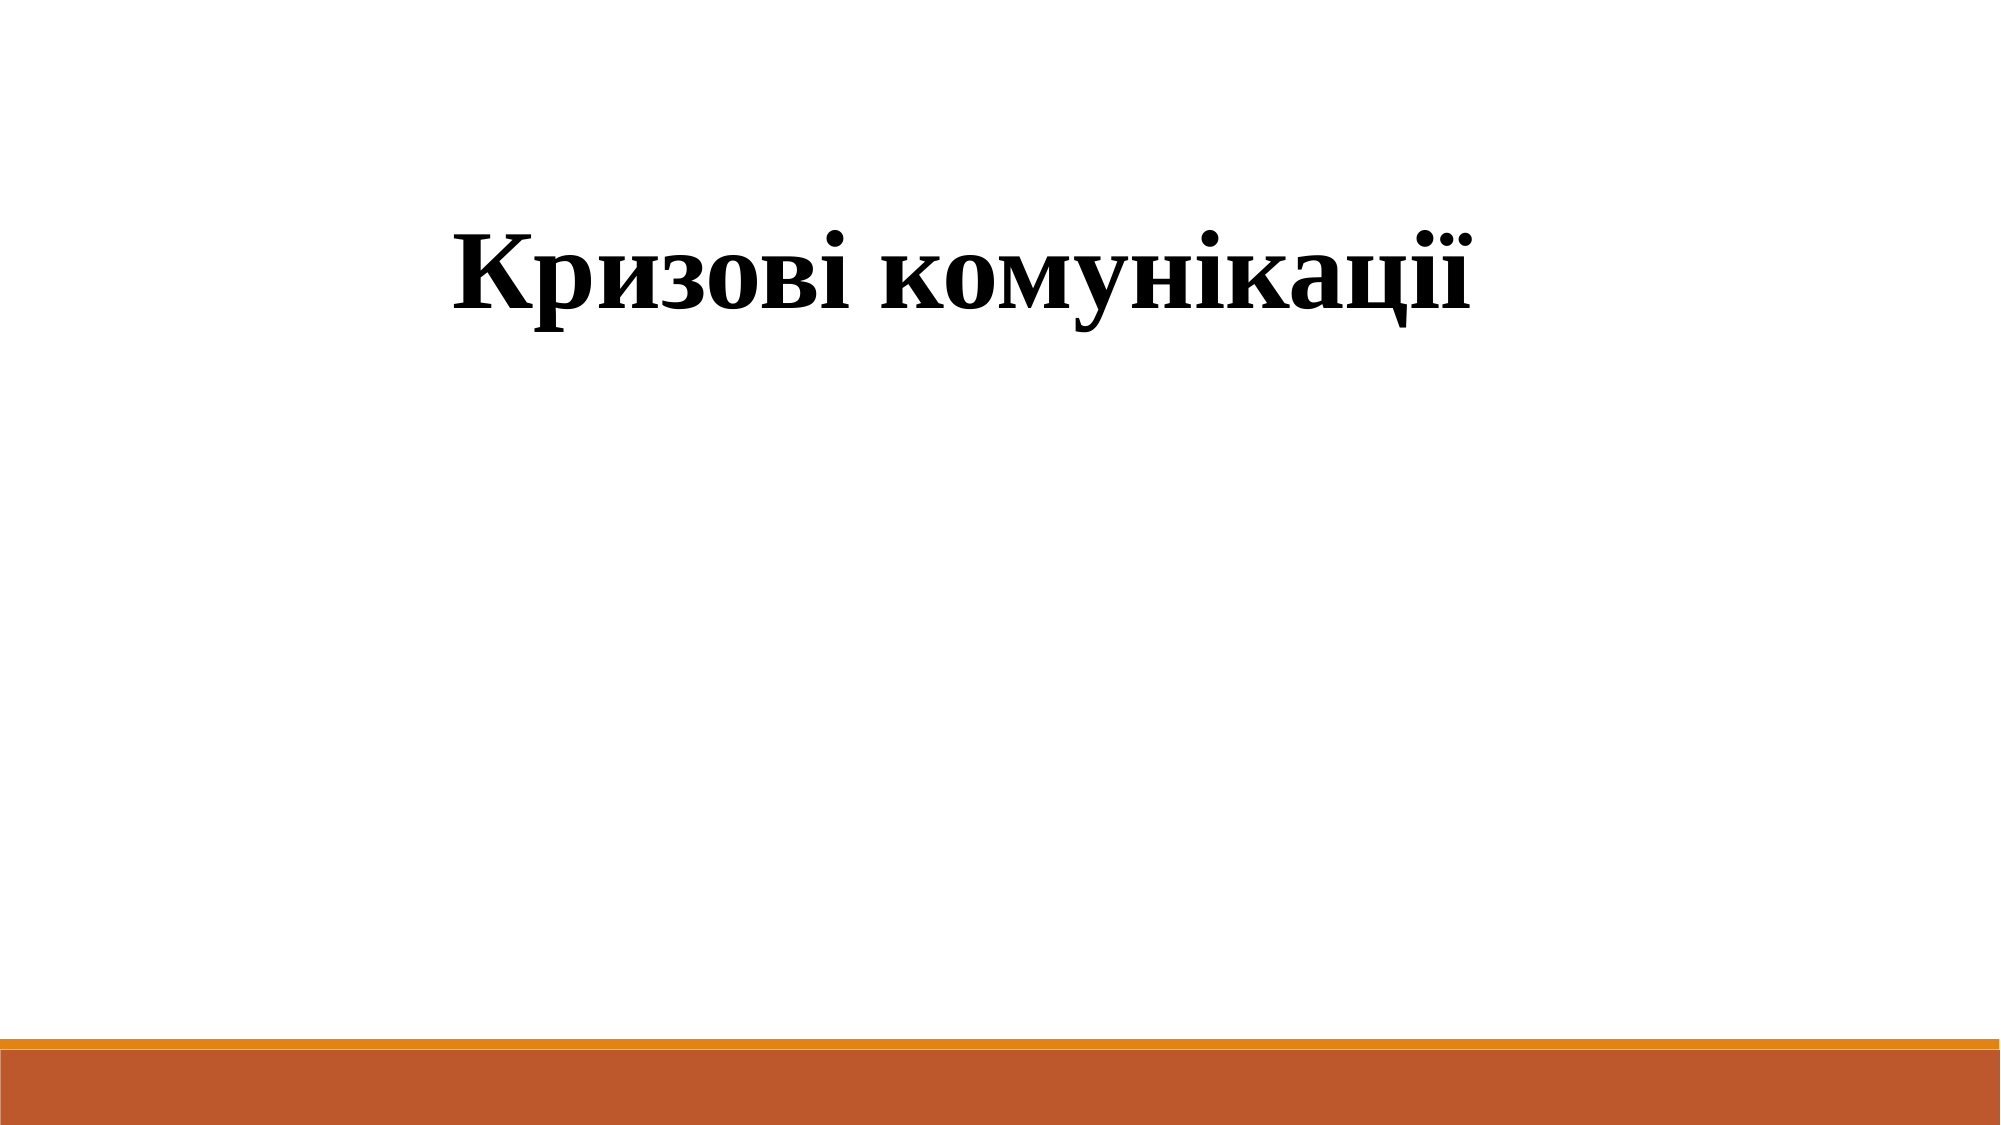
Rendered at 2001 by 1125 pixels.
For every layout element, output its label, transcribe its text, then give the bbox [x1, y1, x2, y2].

text_box Кризові комунікації [326, 188, 1627, 384]
